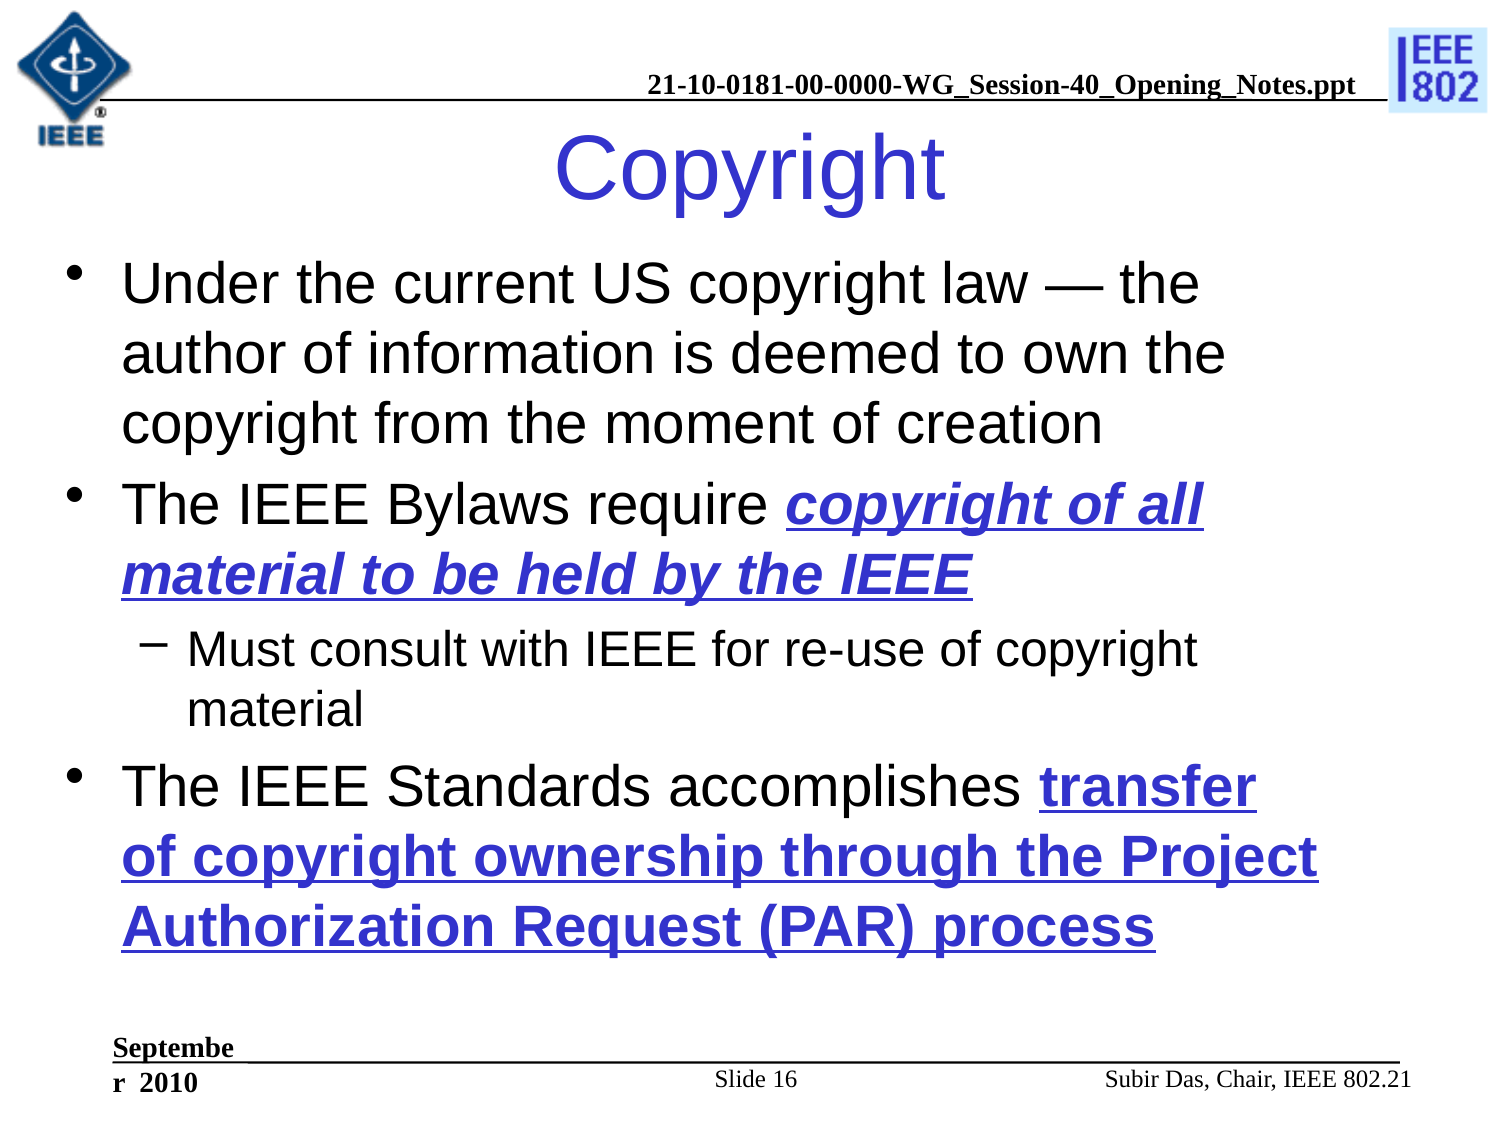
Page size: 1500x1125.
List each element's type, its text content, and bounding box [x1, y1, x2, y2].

title Copyright [112, 112, 1388, 213]
slide_number Slide 16 [712, 1061, 800, 1093]
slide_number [112, 1062, 237, 1099]
picture [1374, 9, 1499, 138]
list Under the current US copyright law — the author of information is deemed to own the copyright from the moment of creation The IEEE Bylaws require copyright of all material to be held by the IEEE Must consult with IEEE for re-use of copyright material The IEEE Standards accomplishes transfer of copyright ownership through the Project Authorization Request (PAR) process [49, 237, 1338, 1001]
footer Subir Das, Chair, IEEE 802.21 [1092, 1061, 1413, 1093]
picture [12, 9, 137, 150]
